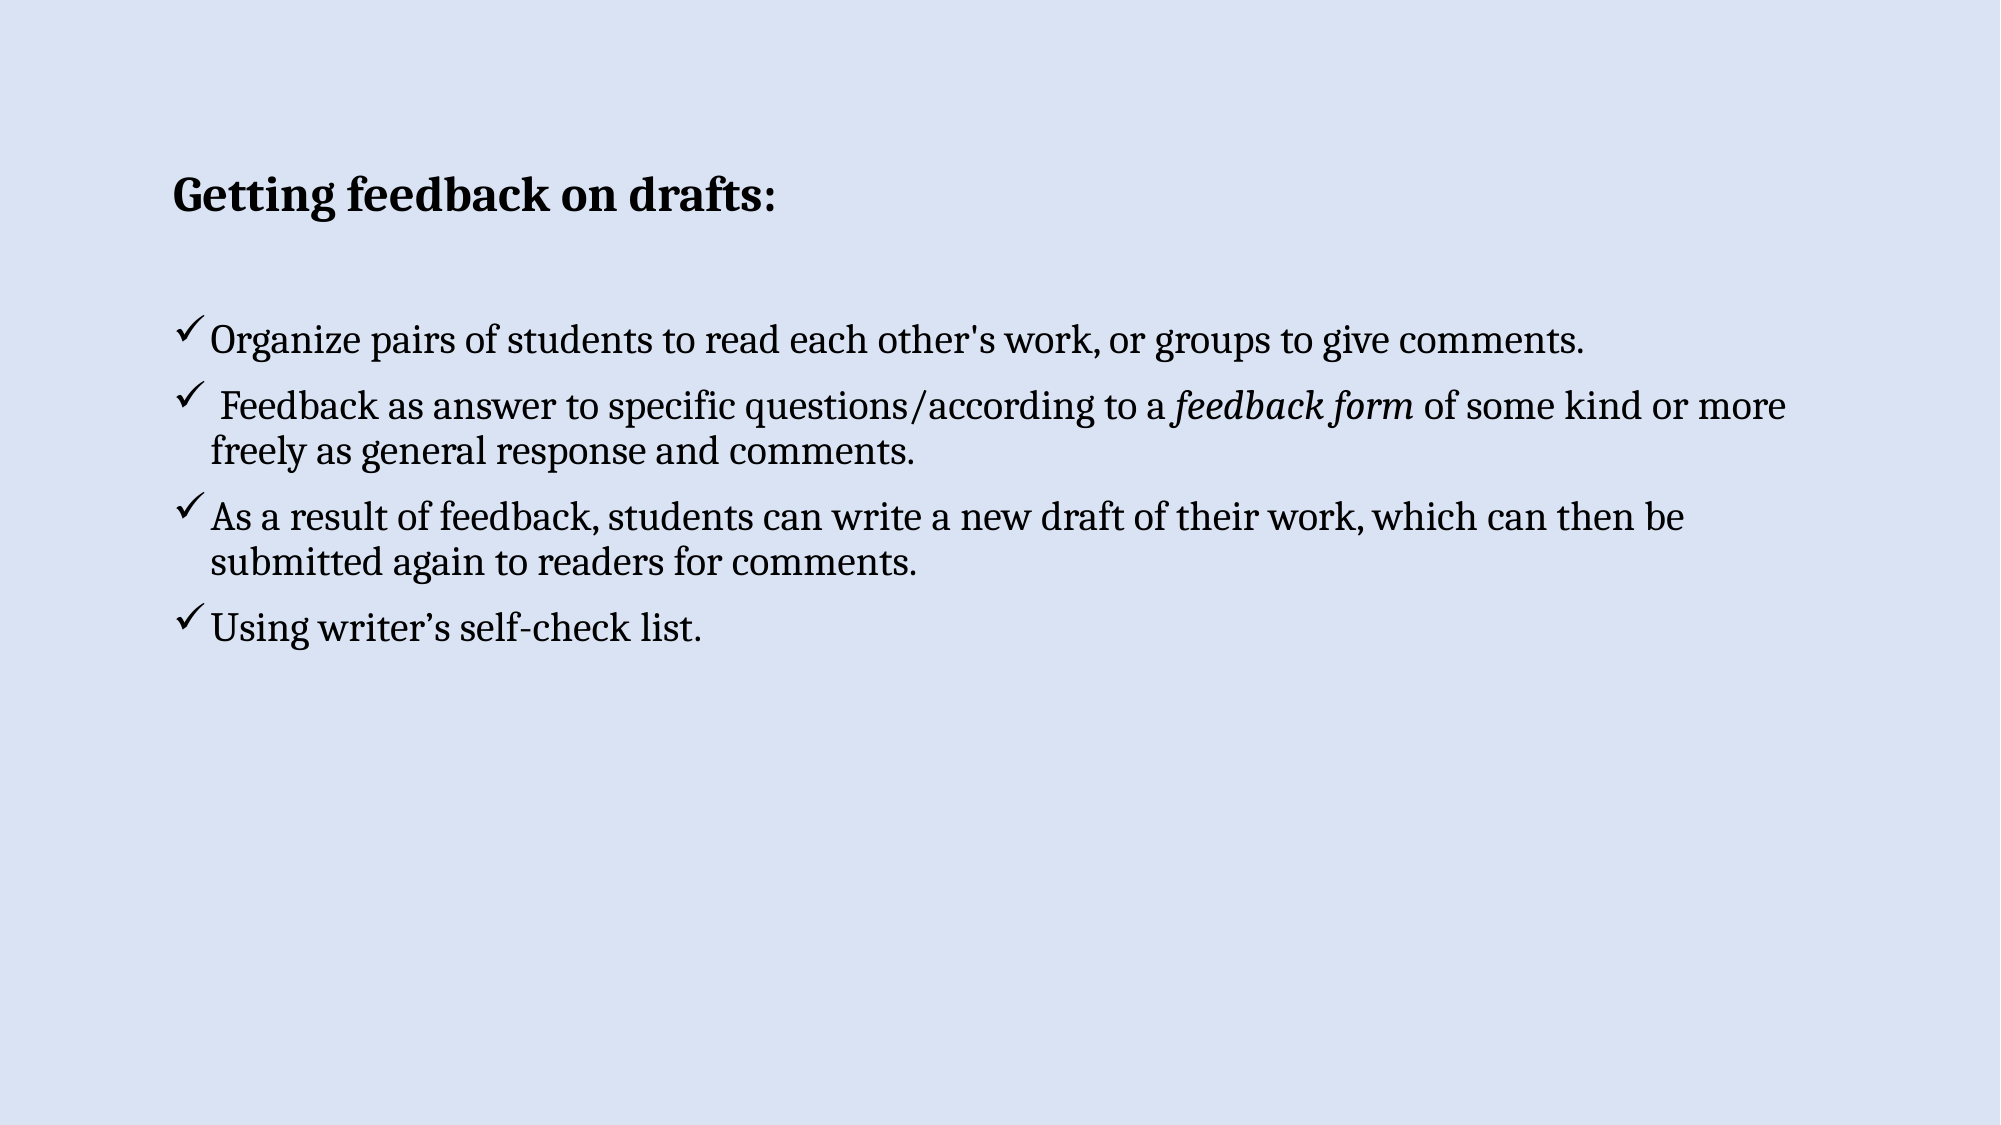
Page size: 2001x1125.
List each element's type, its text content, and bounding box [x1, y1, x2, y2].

list Getting feedback on drafts: Organize pairs of students to read each other's work, or groups to give comments. Feedback as answer to specific questions/according to a feedback form of some kind or more freely as general response and comments. As a result of feedback, students can write a new draft of their work, which can then be submitted again to readers for comments. Using writer’s self-check list. [158, 79, 1863, 1100]
